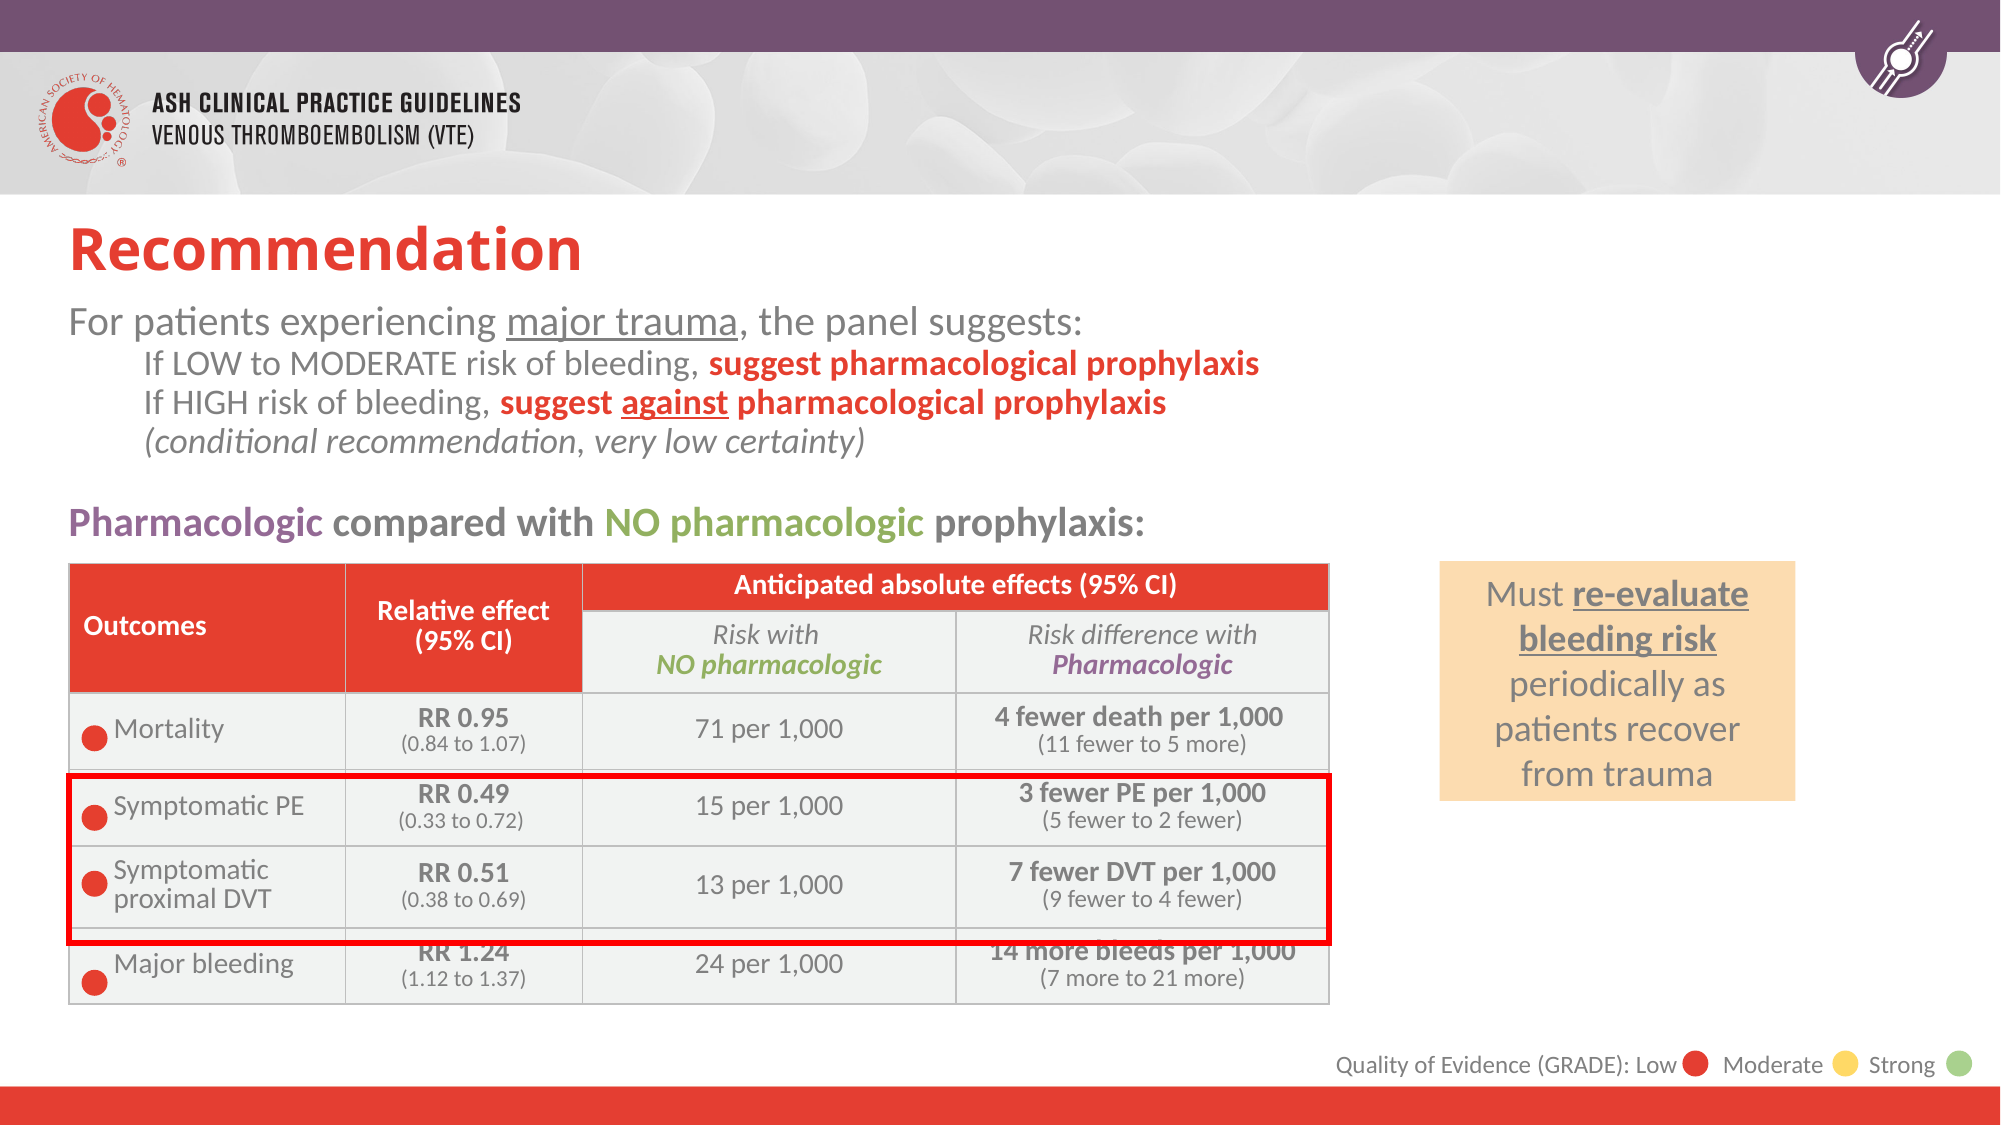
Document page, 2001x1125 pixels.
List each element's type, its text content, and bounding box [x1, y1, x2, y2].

text_box Must re-evaluate bleeding risk periodically as patients recover from trauma [1439, 561, 1796, 801]
table_cell 24 per 1,000 [583, 944, 955, 1003]
table_cell RR 1.24 (1.12 to 1.37) [346, 944, 582, 1003]
list For patients experiencing major trauma, the panel suggests: If LOW to MODERATE risk of bleeding, suggest pharmacological prophylaxis If HIGH risk of bleeding, suggest against pharmacological prophylaxis (conditional recommendation, very low certainty) Pharmacologic compared with NO pharmacologic prophylaxis: [68, 300, 1869, 388]
table_cell Major bleeding [70, 944, 345, 1003]
table_cell RR 0.95 (0.84 to 1.07) [346, 694, 582, 769]
text_box [80, 869, 109, 898]
text_box [68, 775, 1330, 944]
table_cell Mortality [70, 694, 345, 769]
text_box [80, 968, 109, 997]
table_cell Symptomatic PE [70, 770, 345, 775]
table_cell Risk with NO pharmacologic [583, 612, 955, 692]
table_header Anticipated absolute effects (95% CI) [583, 564, 1328, 610]
title Recommendation [68, 219, 1869, 300]
text_box [1681, 1049, 1710, 1078]
text_box [1945, 1049, 1974, 1078]
table_cell 14 more bleeds per 1,000 (7 more to 21 more) [957, 944, 1328, 1003]
text_box Quality of Evidence (GRADE): Low Moderate Strong [1321, 1040, 2000, 1086]
table_cell 15 per 1,000 [583, 770, 955, 775]
text_box [80, 724, 109, 753]
table_cell RR 0.49 (0.33 to 0.72) [346, 770, 582, 775]
picture [0, 0, 2001, 1125]
text_box [1831, 1049, 1860, 1078]
table_cell Risk difference with Pharmacologic [957, 612, 1328, 692]
table_cell 4 fewer death per 1,000 (11 fewer to 5 more) [957, 694, 1328, 769]
table_cell 71 per 1,000 [583, 694, 955, 769]
text_box [80, 803, 109, 832]
table_header Outcomes [70, 564, 345, 692]
table_header Relative effect (95% CI) [346, 564, 582, 692]
table_cell 3 fewer PE per 1,000 (5 fewer to 2 fewer) [957, 770, 1328, 775]
